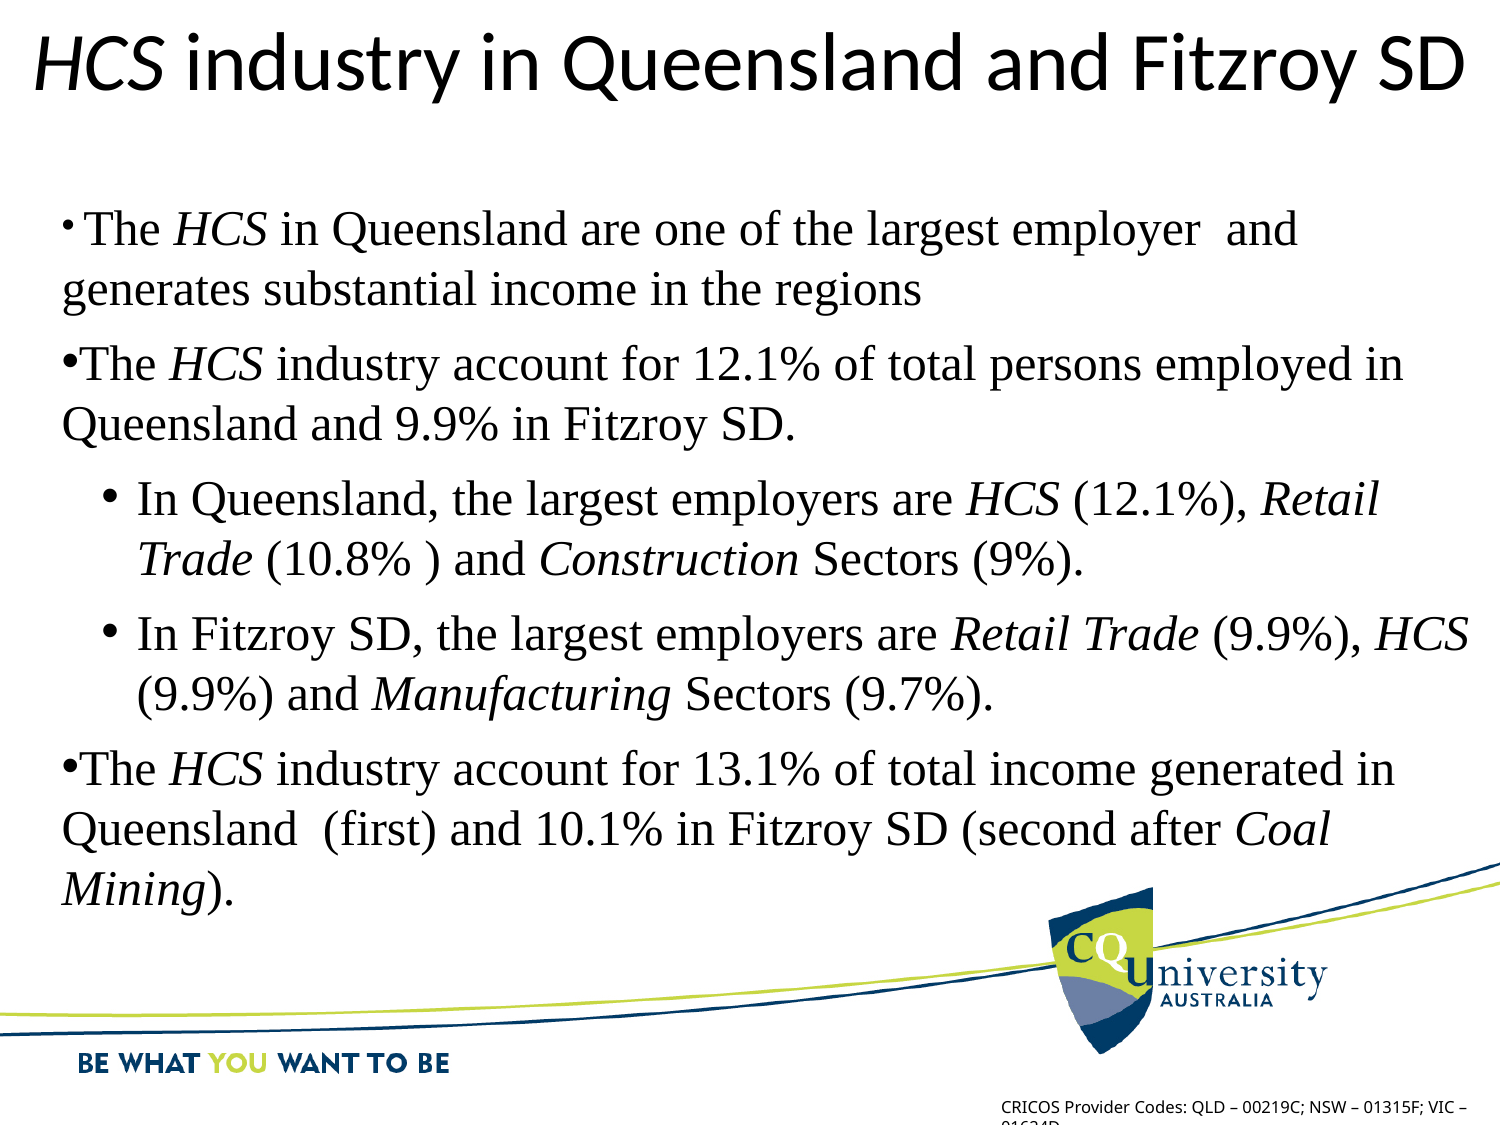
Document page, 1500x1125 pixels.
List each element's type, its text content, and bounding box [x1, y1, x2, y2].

text_box The HCS in Queensland are one of the largest employer and generates substantial income in the regions The HCS industry account for 12.1% of total persons employed in Queensland and 9.9% in Fitzroy SD. In Queensland, the largest employers are HCS (12.1%), Retail Trade (10.8% ) and Construction Sectors (9%). In Fitzroy SD, the largest employers are Retail Trade (9.9%), HCS (9.9%) and Manufacturing Sectors (9.7%). The HCS industry account for 13.1% of total income generated in Queensland (first) and 10.1% in Fitzroy SD (second after Coal Mining). [46, 187, 1500, 984]
text_box CRICOS Provider Codes: QLD – 00219C; NSW – 01315F; VIC – 01624D [986, 1089, 1489, 1125]
text_box HCS industry in Queensland and Fitzroy SD [0, 0, 1500, 144]
picture [0, 144, 1500, 1125]
